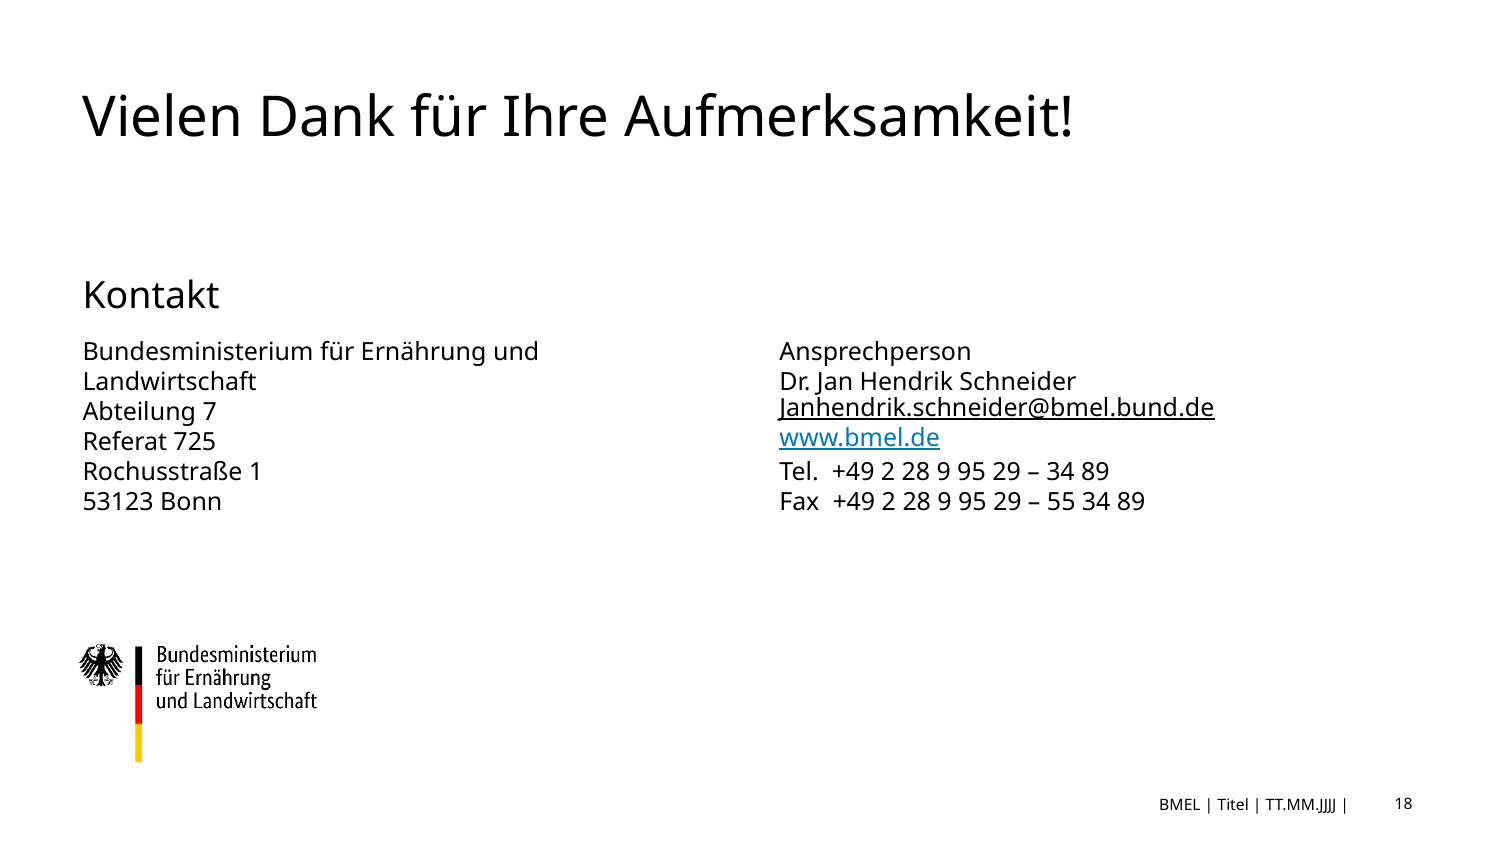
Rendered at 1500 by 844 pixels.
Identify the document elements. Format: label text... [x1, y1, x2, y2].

footer BMEL | Titel | TT.MM.JJJJ | [454, 795, 1365, 815]
picture [33, 602, 361, 804]
title Vielen Dank für Ihre Aufmerksamkeit! [82, 79, 1418, 210]
slide_number 18 [1379, 795, 1451, 815]
list Ansprechperson Dr. Jan Hendrik Schneider Janhendrik.schneider@bmel.bund.de www.bmel.de Tel. +49 2 28 9 95 29 – 34 89 Fax +49 2 28 9 95 29 – 55 34 89 [779, 335, 1418, 699]
list Kontakt Bundesministerium für Ernährung und Landwirtschaft Abteilung 7 Referat 725 Rochusstraße 1 53123 Bonn [82, 271, 721, 520]
